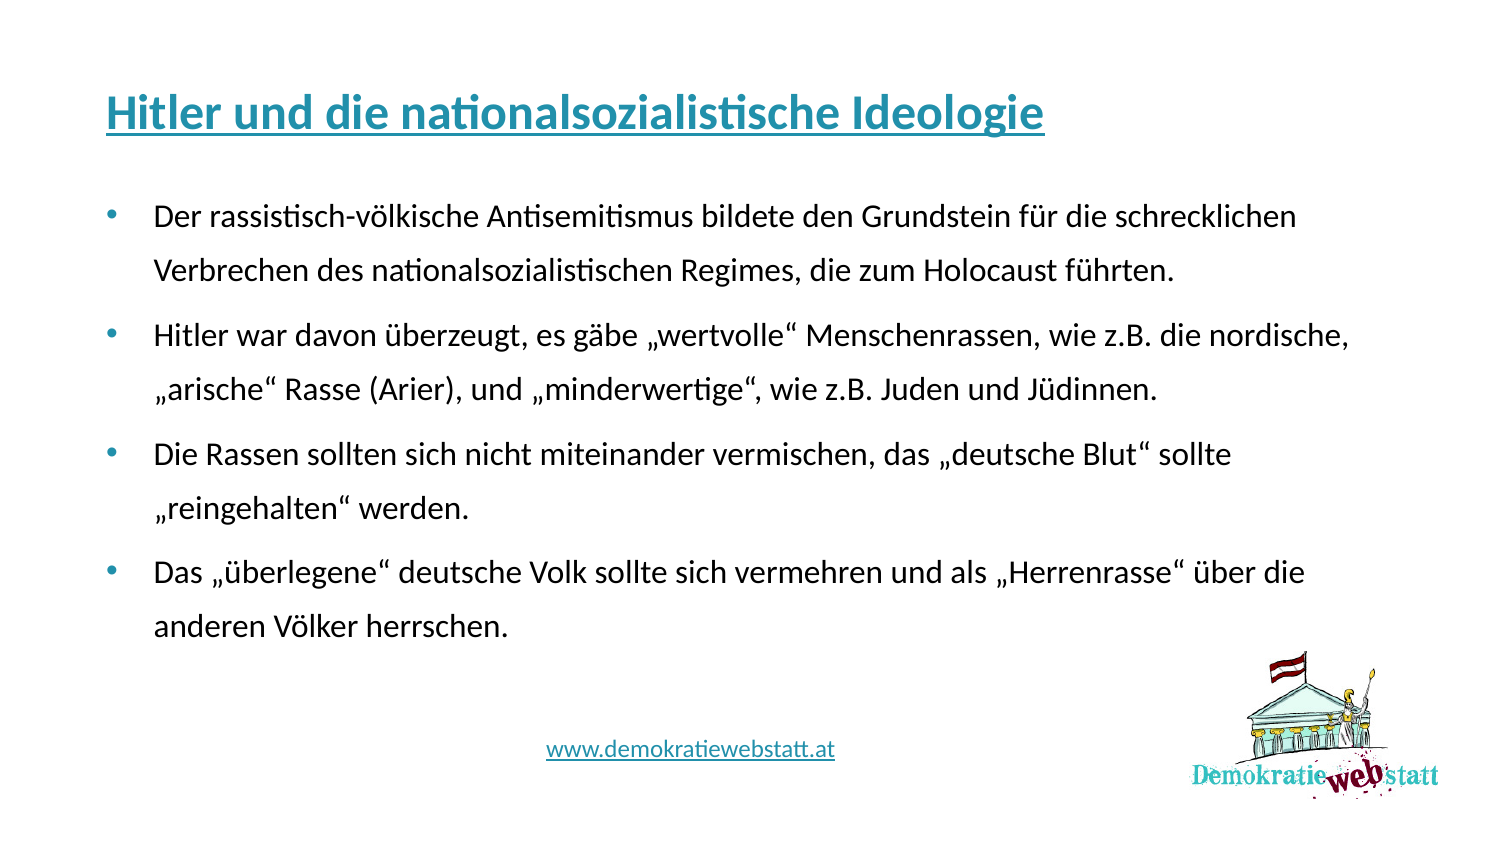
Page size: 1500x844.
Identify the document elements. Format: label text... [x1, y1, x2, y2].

title Hitler und die nationalsozialistische Ideologie [106, 79, 1276, 180]
text_box www.demokratiewebstatt.at [531, 724, 851, 770]
picture [1188, 651, 1438, 799]
list Der rassistisch-völkische Antisemitismus bildete den Grundstein für die schrecklichen Verbrechen des nationalsozialistischen Regimes, die zum Holocaust führten. Hitler war davon überzeugt, es gäbe „wertvolle“ Menschenrassen, wie z.B. die nordische, „arische“ Rasse (Arier), und „minderwertige“, wie z.B. Juden und Jüdinnen. Die Rassen sollten sich nicht miteinander vermischen, das „deutsche Blut“ sollte „reingehalten“ werden. Das „überlegene“ deutsche Volk sollte sich vermehren und als „Herrenrasse“ über die anderen Völker herrschen. [106, 180, 1394, 686]
